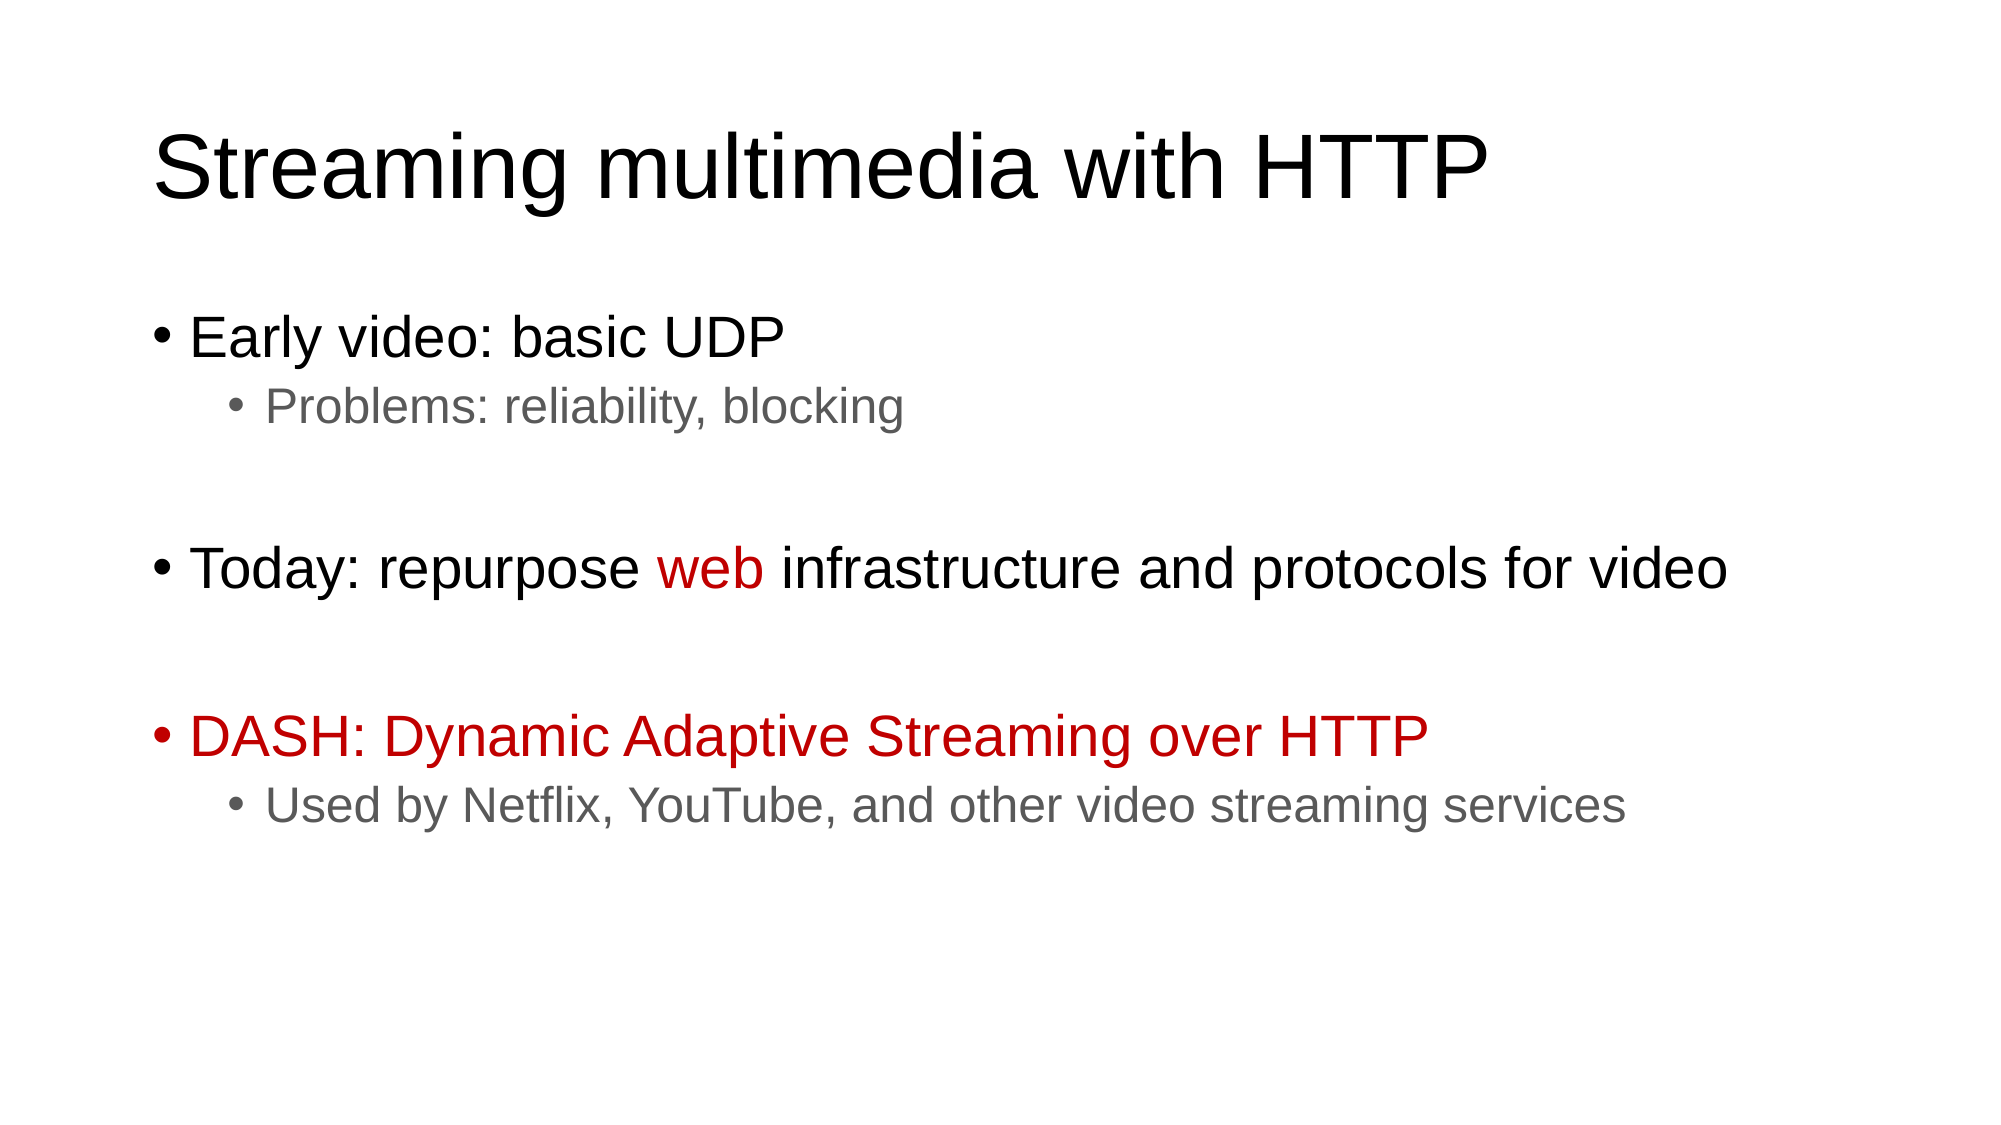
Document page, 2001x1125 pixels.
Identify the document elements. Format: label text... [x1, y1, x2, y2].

list Early video: basic UDP Problems: reliability, blocking Today: repurpose web infrastructure and protocols for video DASH: Dynamic Adaptive Streaming over HTTP Used by Netflix, YouTube, and other video streaming services [137, 299, 1863, 1097]
title Streaming multimedia with HTTP [137, 59, 1863, 278]
